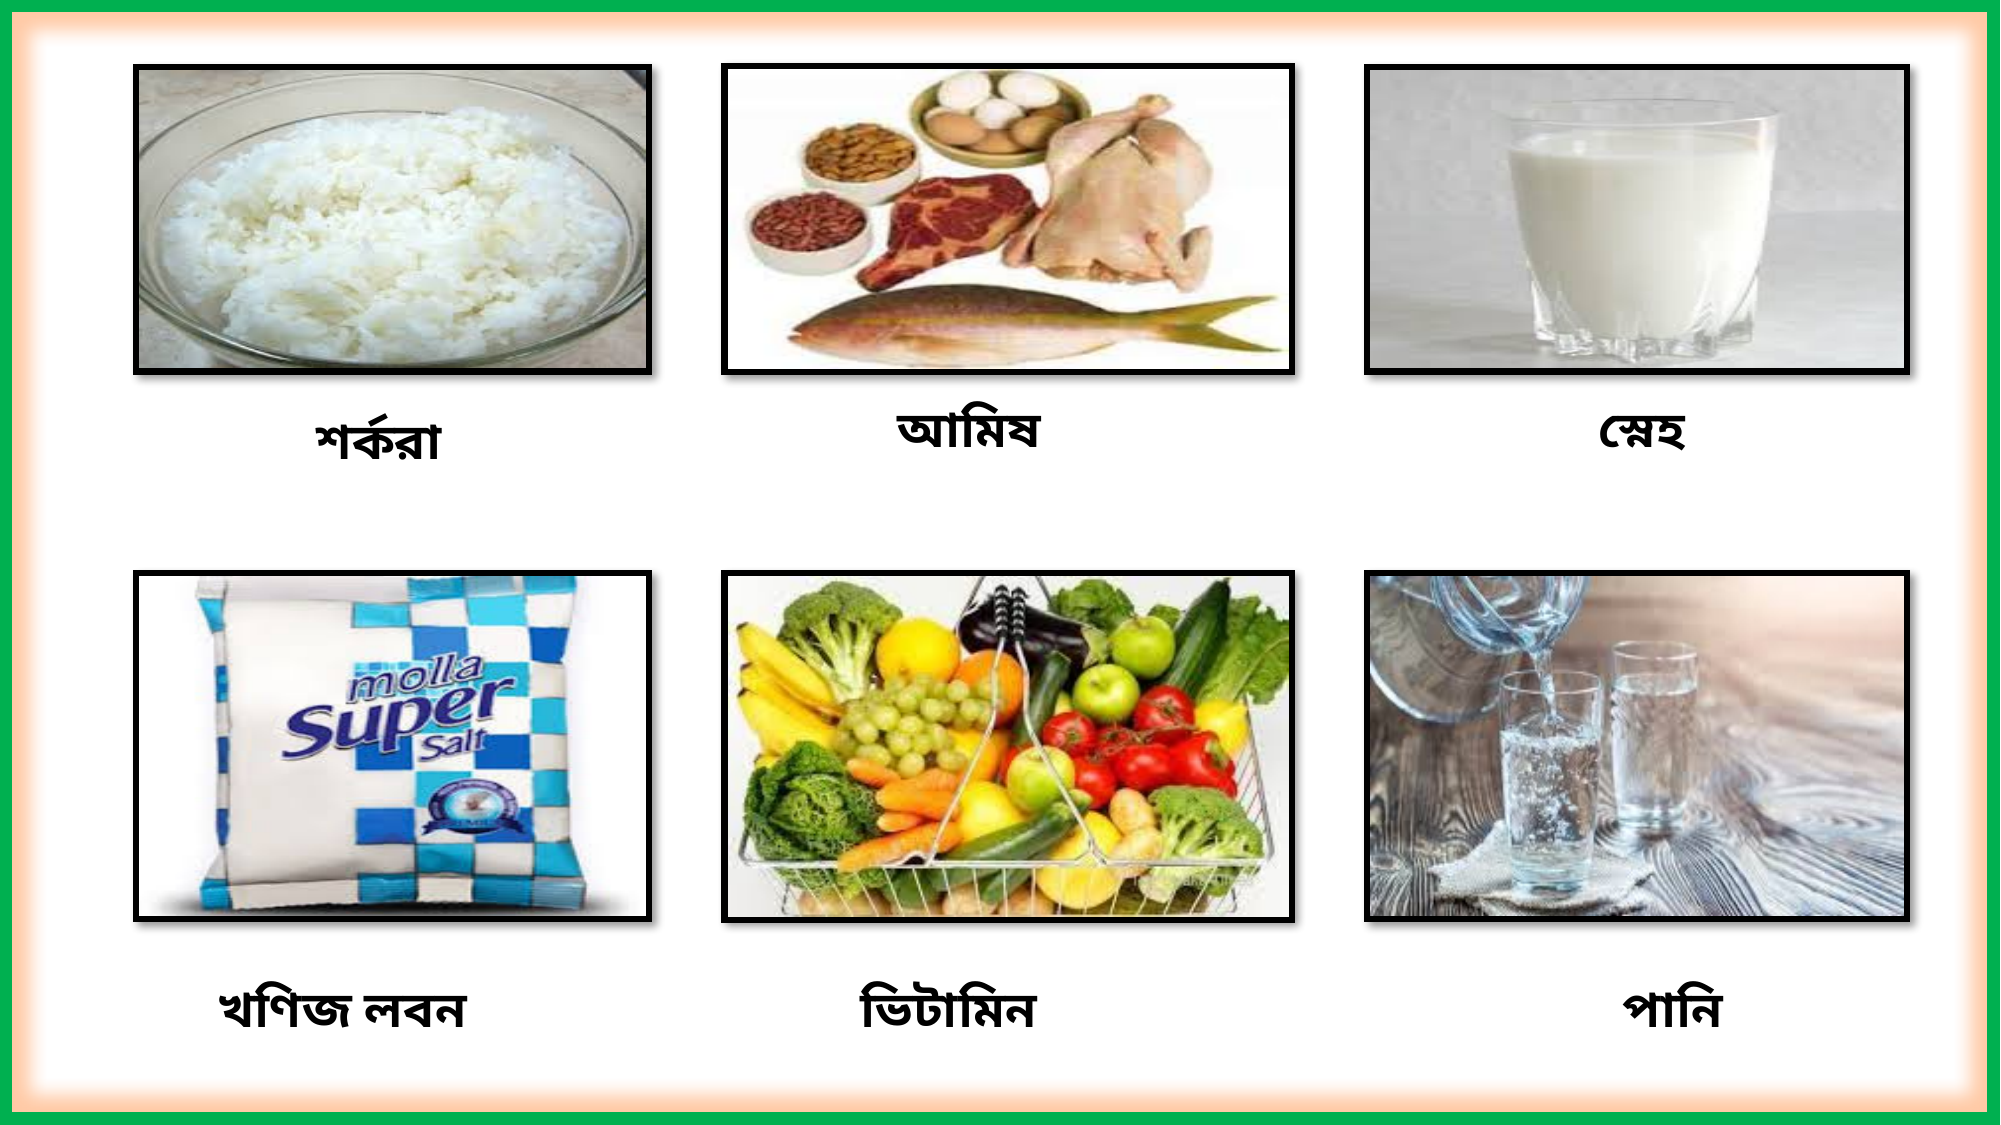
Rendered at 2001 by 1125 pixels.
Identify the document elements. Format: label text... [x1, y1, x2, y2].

picture [727, 576, 1289, 917]
picture [727, 68, 1289, 369]
picture [1370, 70, 1905, 369]
text_box খণিজ লবন [175, 970, 535, 1046]
picture [139, 70, 646, 369]
text_box ভিটামিন [809, 970, 1115, 1046]
picture [139, 576, 646, 917]
picture [1370, 576, 1905, 917]
text_box আমিষ [822, 388, 1116, 466]
text_box শর্করা [246, 401, 512, 478]
text_box পানি [1555, 970, 1791, 1046]
text_box [0, 0, 2000, 1125]
text_box স্নেহ [1555, 390, 1728, 465]
